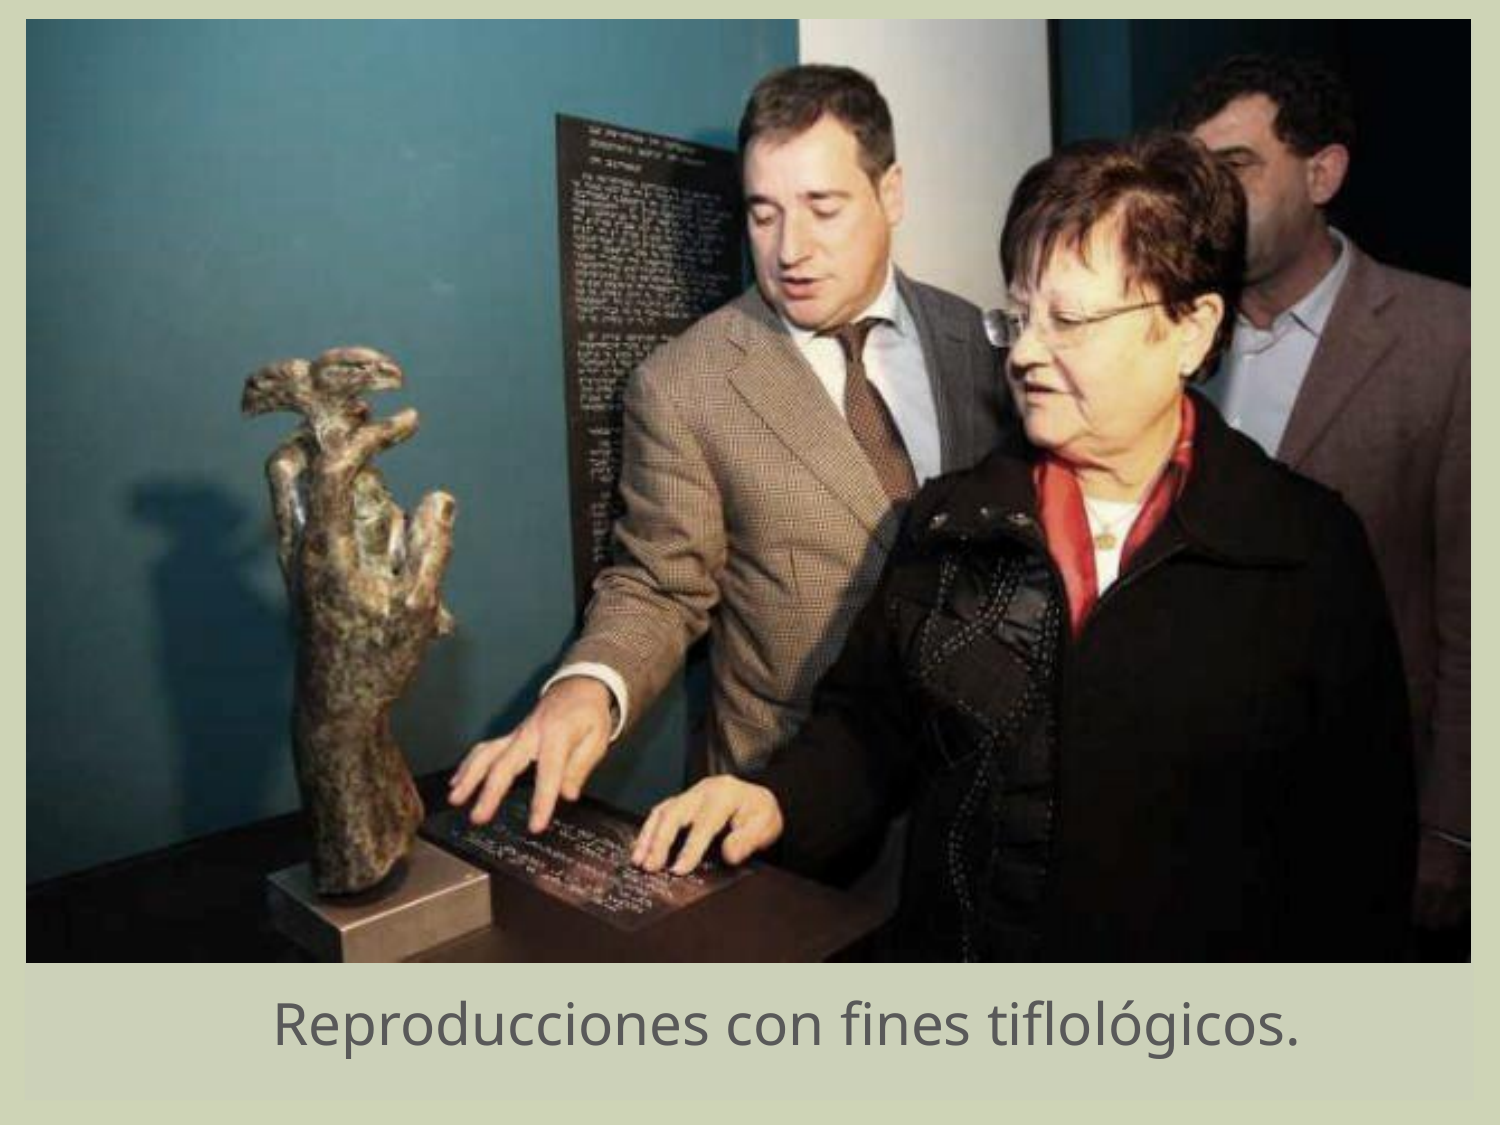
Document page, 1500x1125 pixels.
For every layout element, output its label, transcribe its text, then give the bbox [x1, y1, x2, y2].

text_box Reproducciones con fines tiflológicos. [107, 980, 1316, 1065]
picture [26, 18, 1471, 963]
